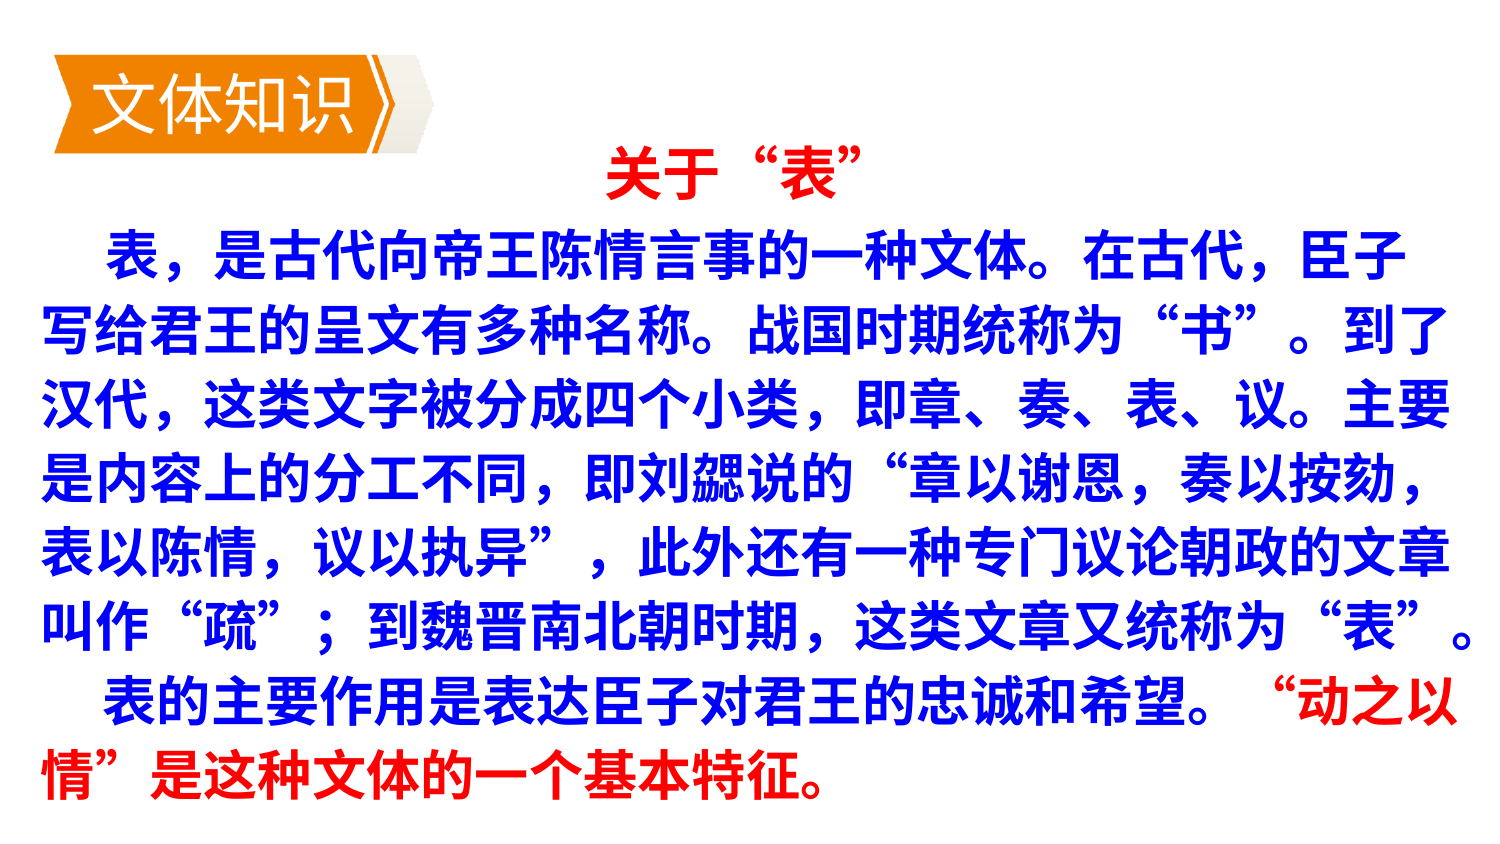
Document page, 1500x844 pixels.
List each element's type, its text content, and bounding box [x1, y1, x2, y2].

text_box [50, 50, 436, 157]
text_box 关于“表” 表，是古代向帝王陈情言事的一种文体。在古代，臣子写给君王的呈文有多种名称。战国时期统称为“书”。到了汉代，这类文字被分成四个小类，即章、奏、表、议。主要是内容上的分工不同，即刘勰说的“章以谢恩，奏以按劾，表以陈情，议以执异”，此外还有一种专门议论朝政的文章叫作“疏”；到魏晋南北朝时期，这类文章又统称为“表”。 表的主要作用是表达臣子对君王的忠诚和希望。“动之以情”是这种文体的一个基本特征。 [25, 137, 1474, 814]
